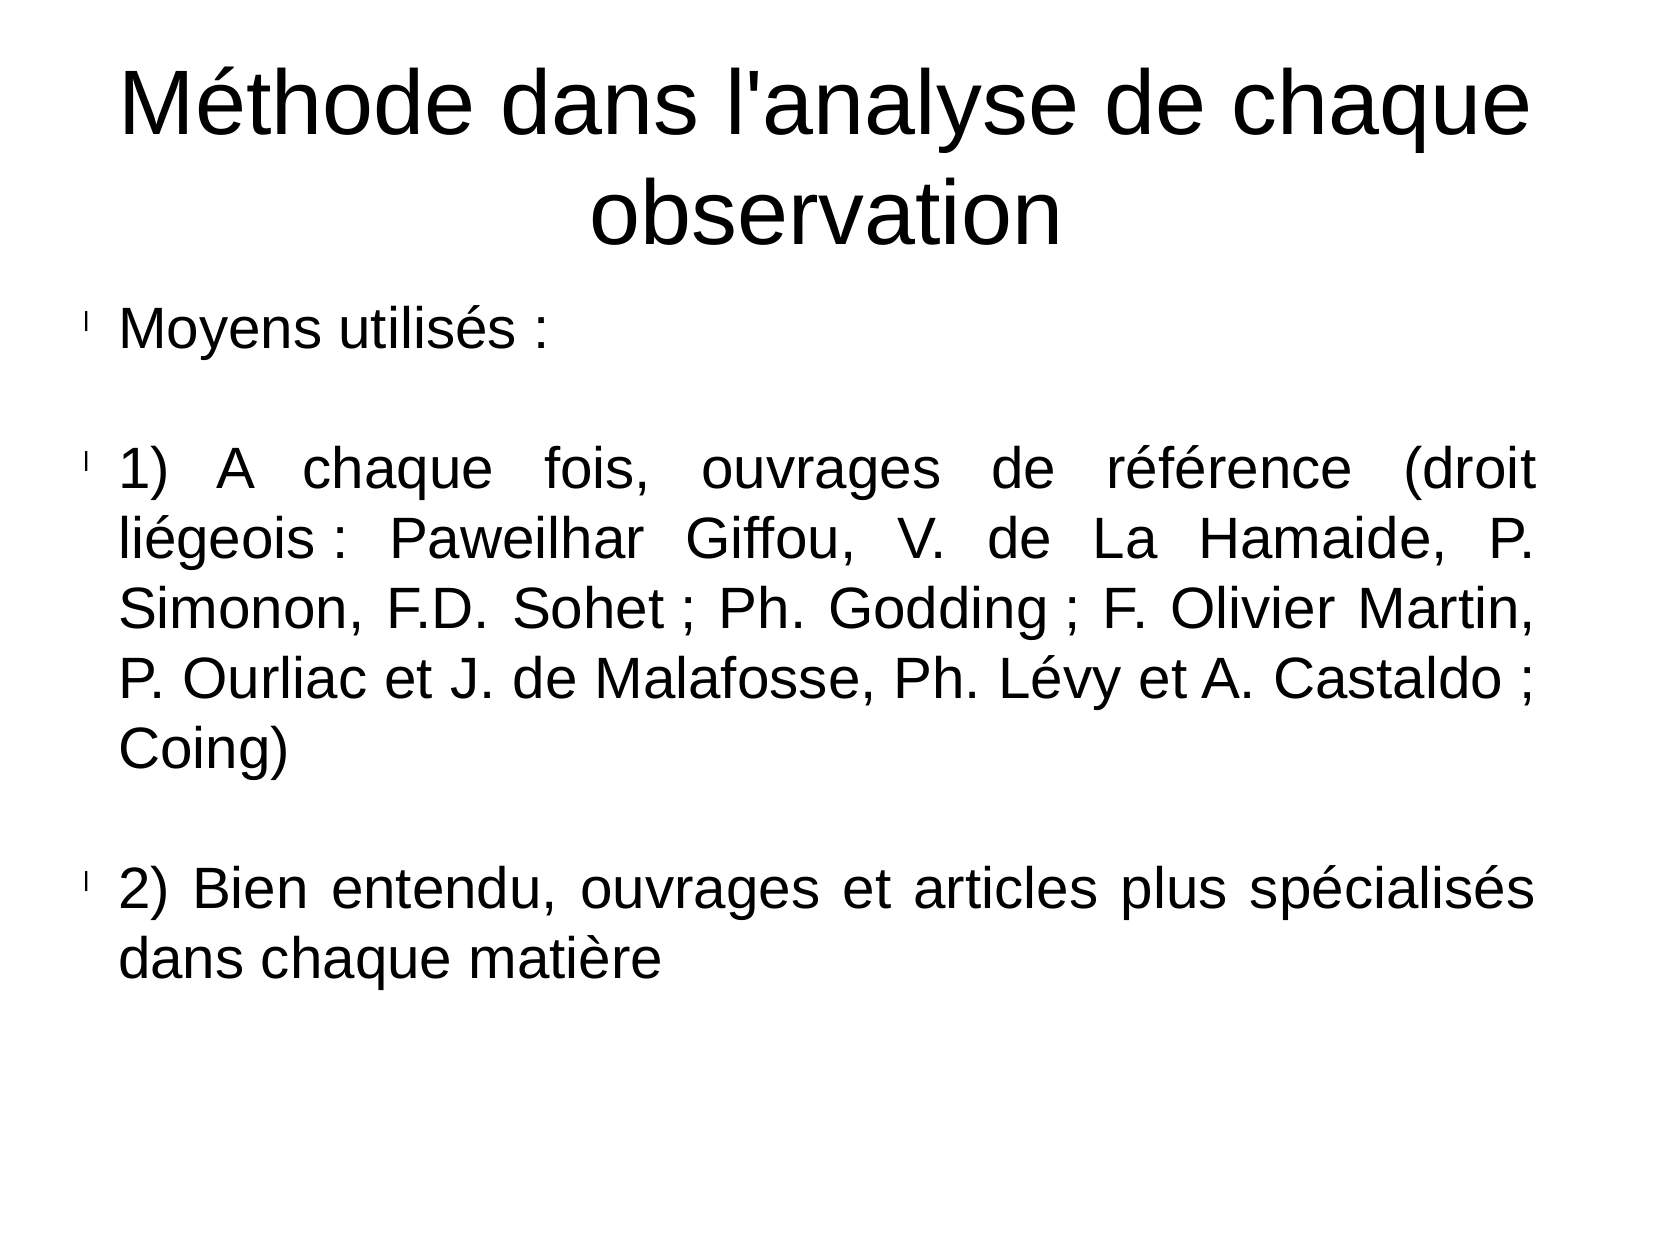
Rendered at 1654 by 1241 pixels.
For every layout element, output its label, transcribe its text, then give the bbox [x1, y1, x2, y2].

text_box Moyens utilisés : 1) A chaque fois, ouvrages de référence (droit liégeois : Paweilhar Giffou, V. de La Hamaide, P. Simonon, F.D. Sohet ; Ph. Godding ; F. Olivier Martin, P. Ourliac et J. de Malafosse, Ph. Lévy et A. Castaldo ; Coing) 2) Bien entendu, ouvrages et articles plus spécialisés dans chaque matière [82, 290, 1538, 1010]
text_box Méthode dans l'analyse de chaque observation [82, 49, 1571, 257]
